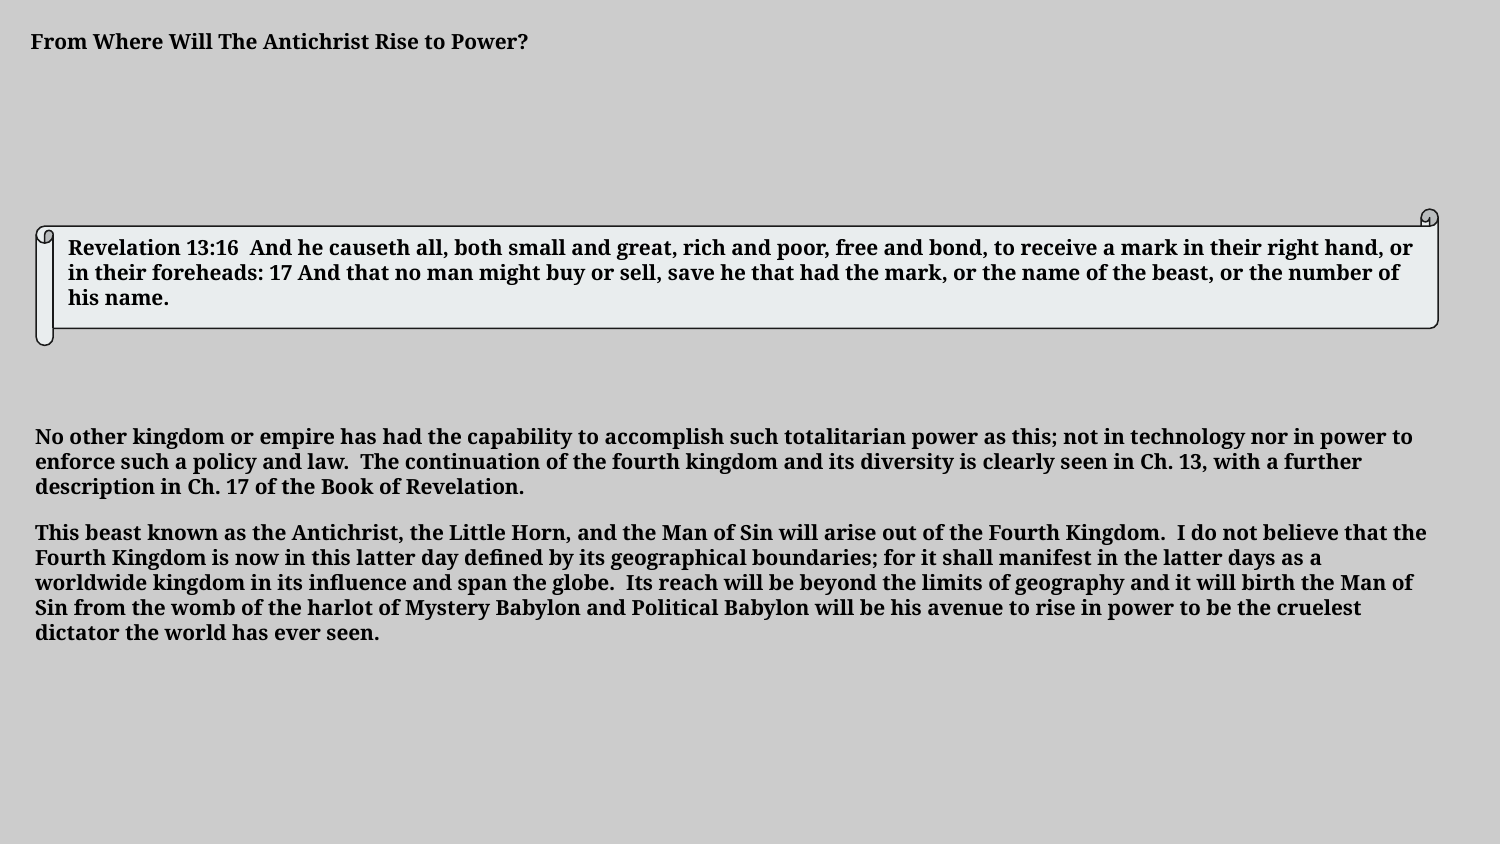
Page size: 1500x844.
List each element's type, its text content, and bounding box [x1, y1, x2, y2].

text_box From Where Will The Antichrist Rise to Power? [15, 11, 618, 107]
text_box No other kingdom or empire has had the capability to accomplish such totalitarian power as this; not in technology nor in power to enforce such a policy and law. The continuation of the fourth kingdom and its diversity is clearly seen in Ch. 13, with a further description in Ch. 17 of the Book of Revelation. This beast known as the Antichrist, the Little Horn, and the Man of Sin will arise out of the Fourth Kingdom. I do not believe that the Fourth Kingdom is now in this latter day defined by its geographical boundaries; for it shall manifest in the latter days as a worldwide kingdom in its influence and span the globe. Its reach will be beyond the limits of geography and it will birth the Man of Sin from the womb of the harlot of Mystery Babylon and Political Babylon will be his avenue to rise in power to be the cruelest dictator the world has ever seen. [19, 96, 1455, 814]
text_box Revelation 13:16 And he causeth all, both small and great, rich and poor, free and bond, to receive a mark in their right hand, or in their foreheads: 17 And that no man might buy or sell, save he that had the mark, or the name of the beast, or the number of his name. [36, 209, 1439, 346]
